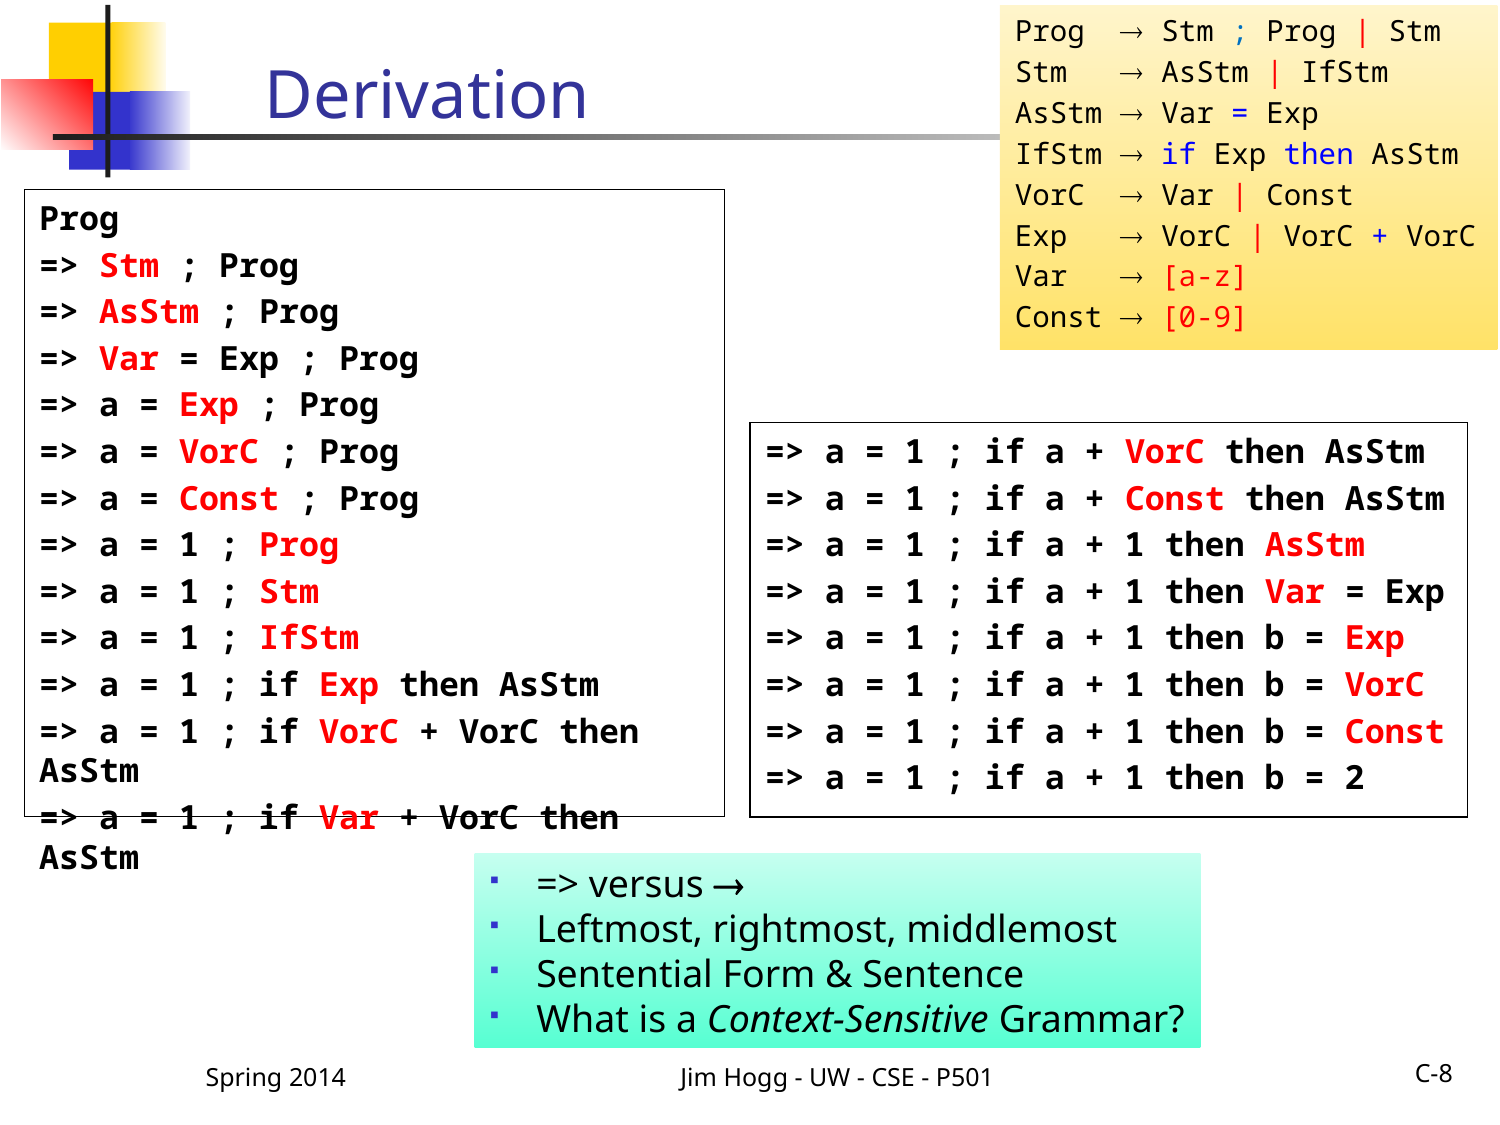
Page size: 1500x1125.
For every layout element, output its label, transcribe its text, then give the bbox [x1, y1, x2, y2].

list Prog => Stm ; Prog => AsStm ; Prog => Var = Exp ; Prog => a = Exp ; Prog => a = VorC ; Prog => a = Const ; Prog => a = 1 ; Prog => a = 1 ; Stm => a = 1 ; IfStm => a = 1 ; if Exp then AsStm => a = 1 ; if VorC + VorC then AsStm => a = 1 ; if Var + VorC then AsStm [24, 189, 725, 817]
slide_number Spring 2014 [190, 1049, 504, 1100]
text_box => a = 1 ; if a + VorC then AsStm => a = 1 ; if a + Const then AsStm => a = 1 ; if a + 1 then AsStm => a = 1 ; if a + 1 then Var = Exp => a = 1 ; if a + 1 then b = Exp => a = 1 ; if a + 1 then b = VorC => a = 1 ; if a + 1 then b = Const => a = 1 ; if a + 1 then b = 2 [750, 422, 1468, 818]
footer Jim Hogg - UW - CSE - P501 [599, 1049, 1076, 1100]
text_box Prog  Stm ; Prog | Stm Stm  AsStm | IfStm AsStm  Var = Exp IfStm  if Exp then AsStm VorC  Var | Const Exp  VorC | VorC + VorC Var  [a-z] Const  [0-9] [999, 5, 1498, 350]
title Derivation [249, 27, 674, 140]
slide_number C-8 [1154, 1049, 1468, 1100]
text_box => versus  Leftmost, rightmost, middlemost Sentential Form & Sentence What is a Context-Sensitive Grammar? [474, 853, 1201, 1048]
